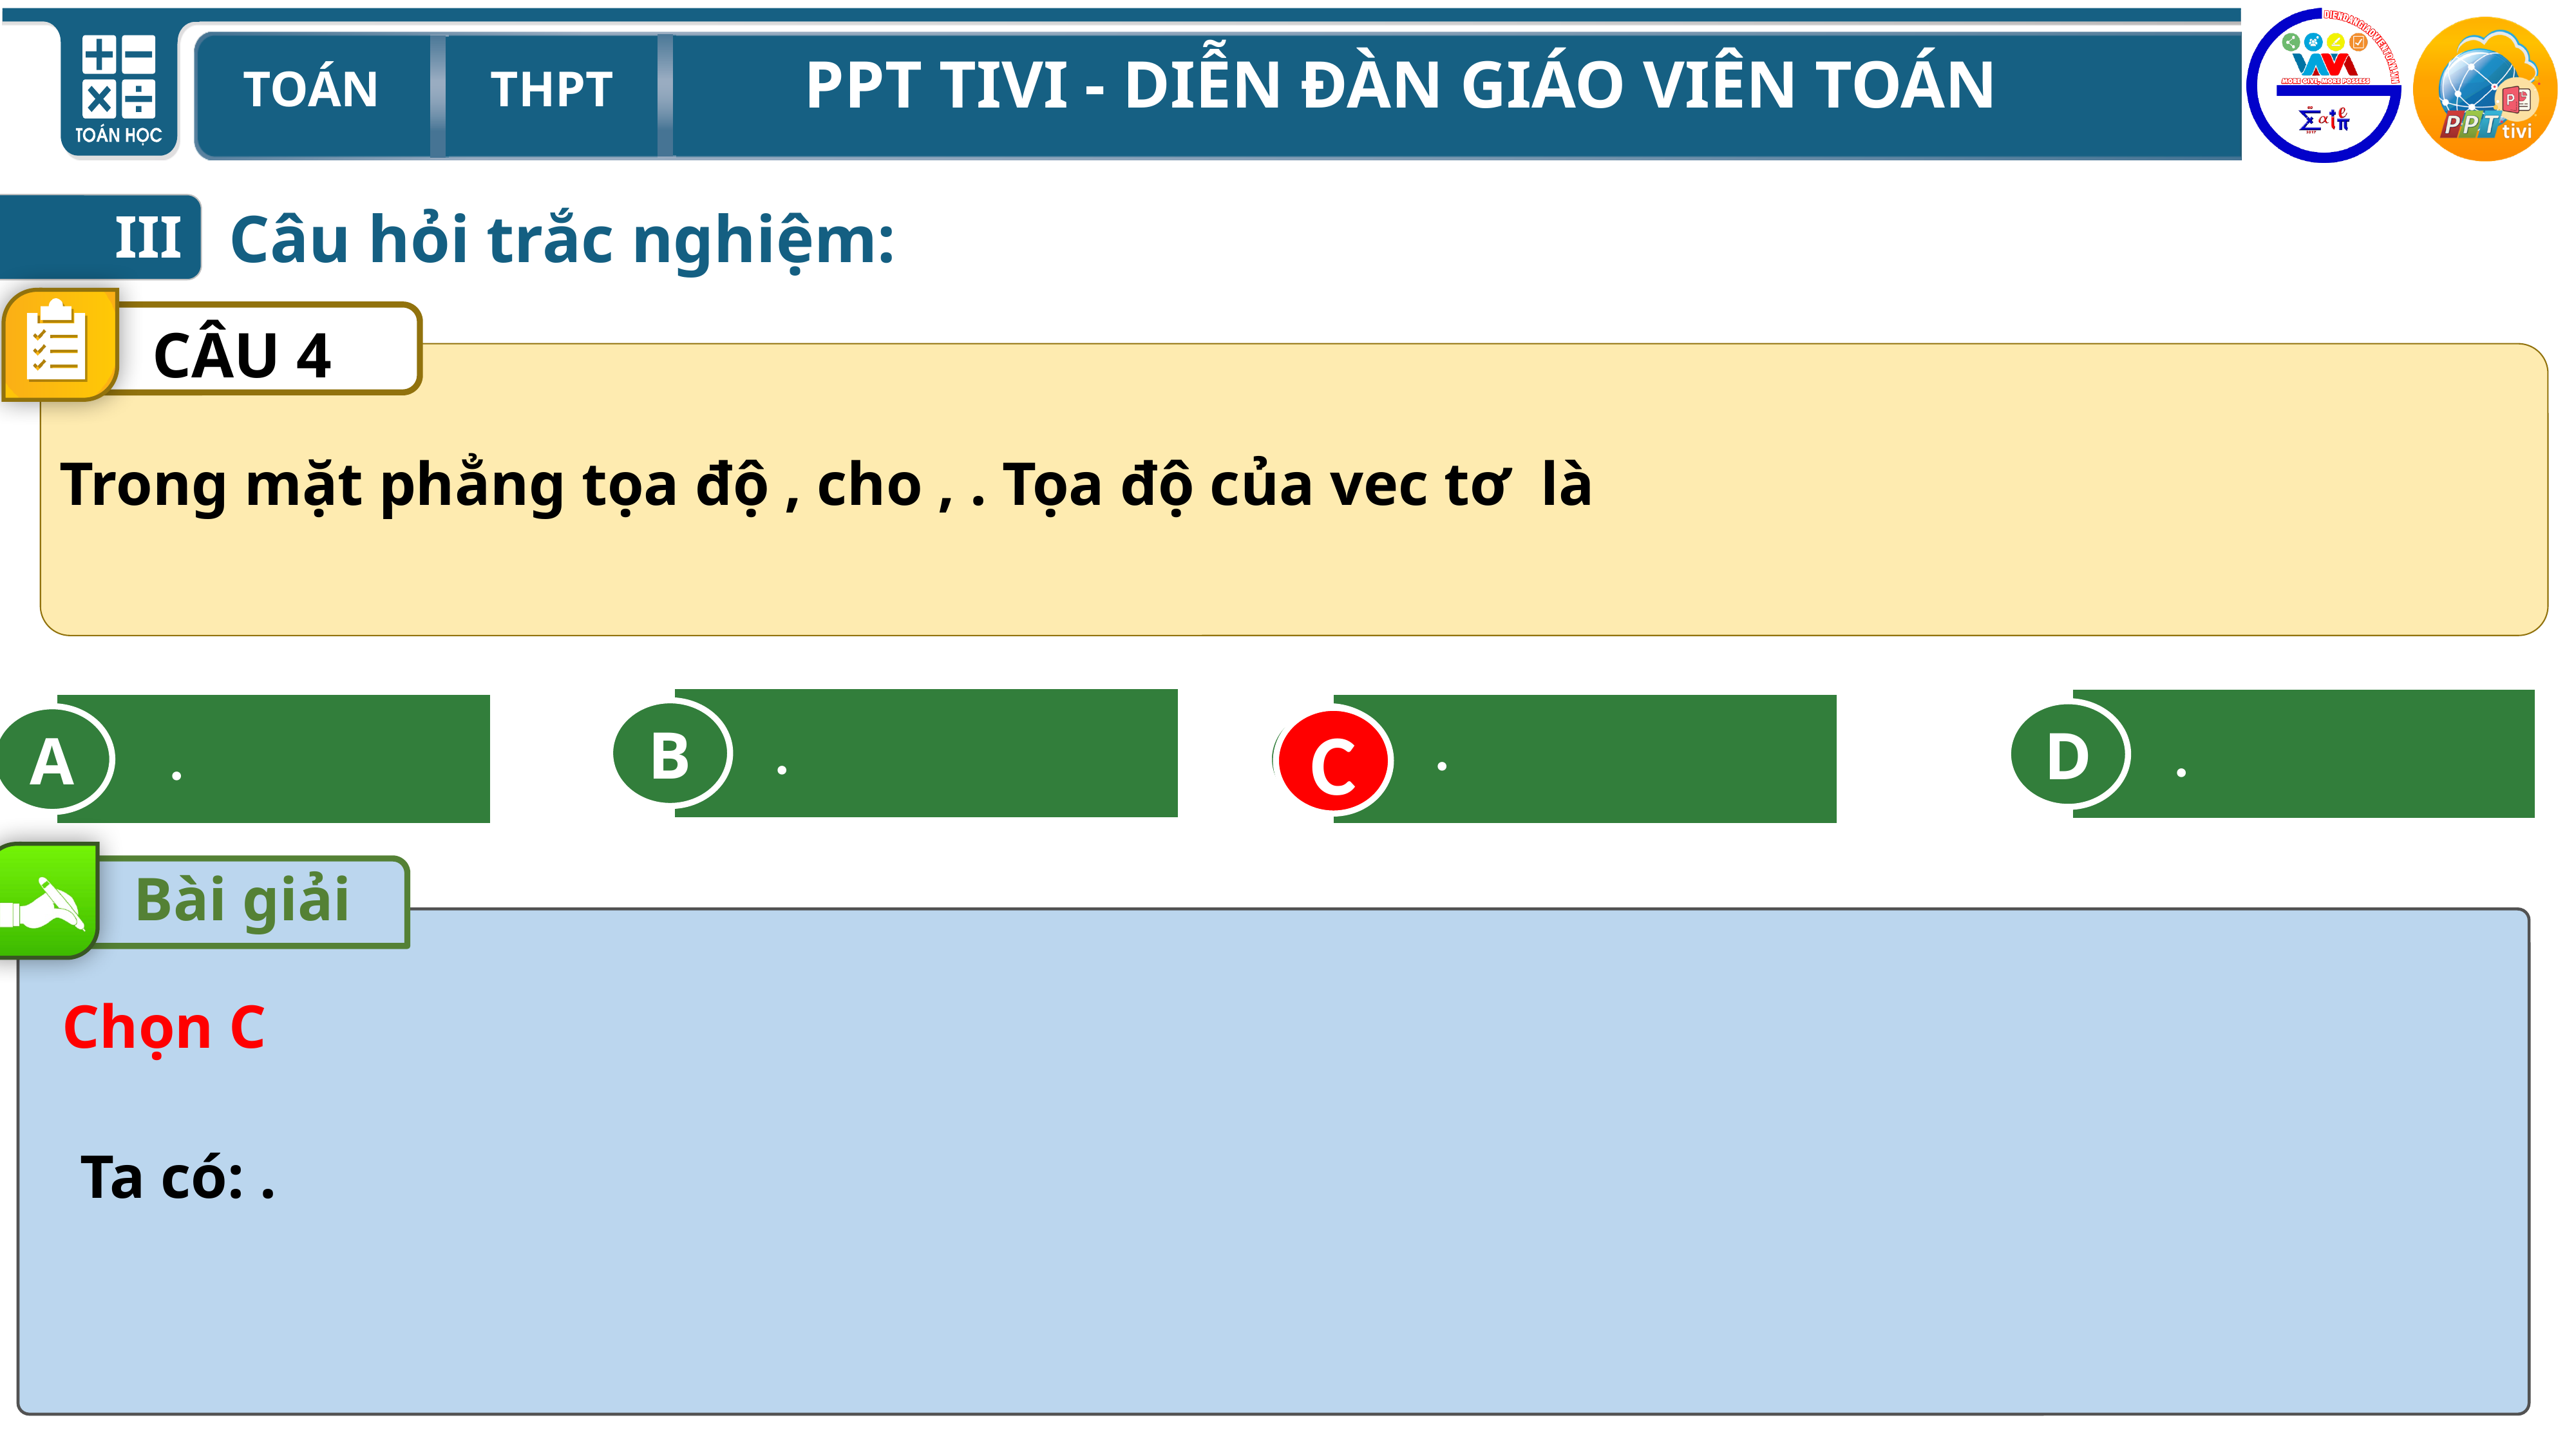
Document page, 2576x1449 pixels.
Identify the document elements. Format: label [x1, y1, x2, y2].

picture [2246, 8, 2401, 163]
picture [2, 22, 2242, 160]
text_box [0, 687, 2536, 824]
text_box [0, 844, 2530, 1414]
picture [2412, 16, 2558, 162]
text_box [3, 290, 2548, 636]
text_box [0, 193, 2029, 281]
